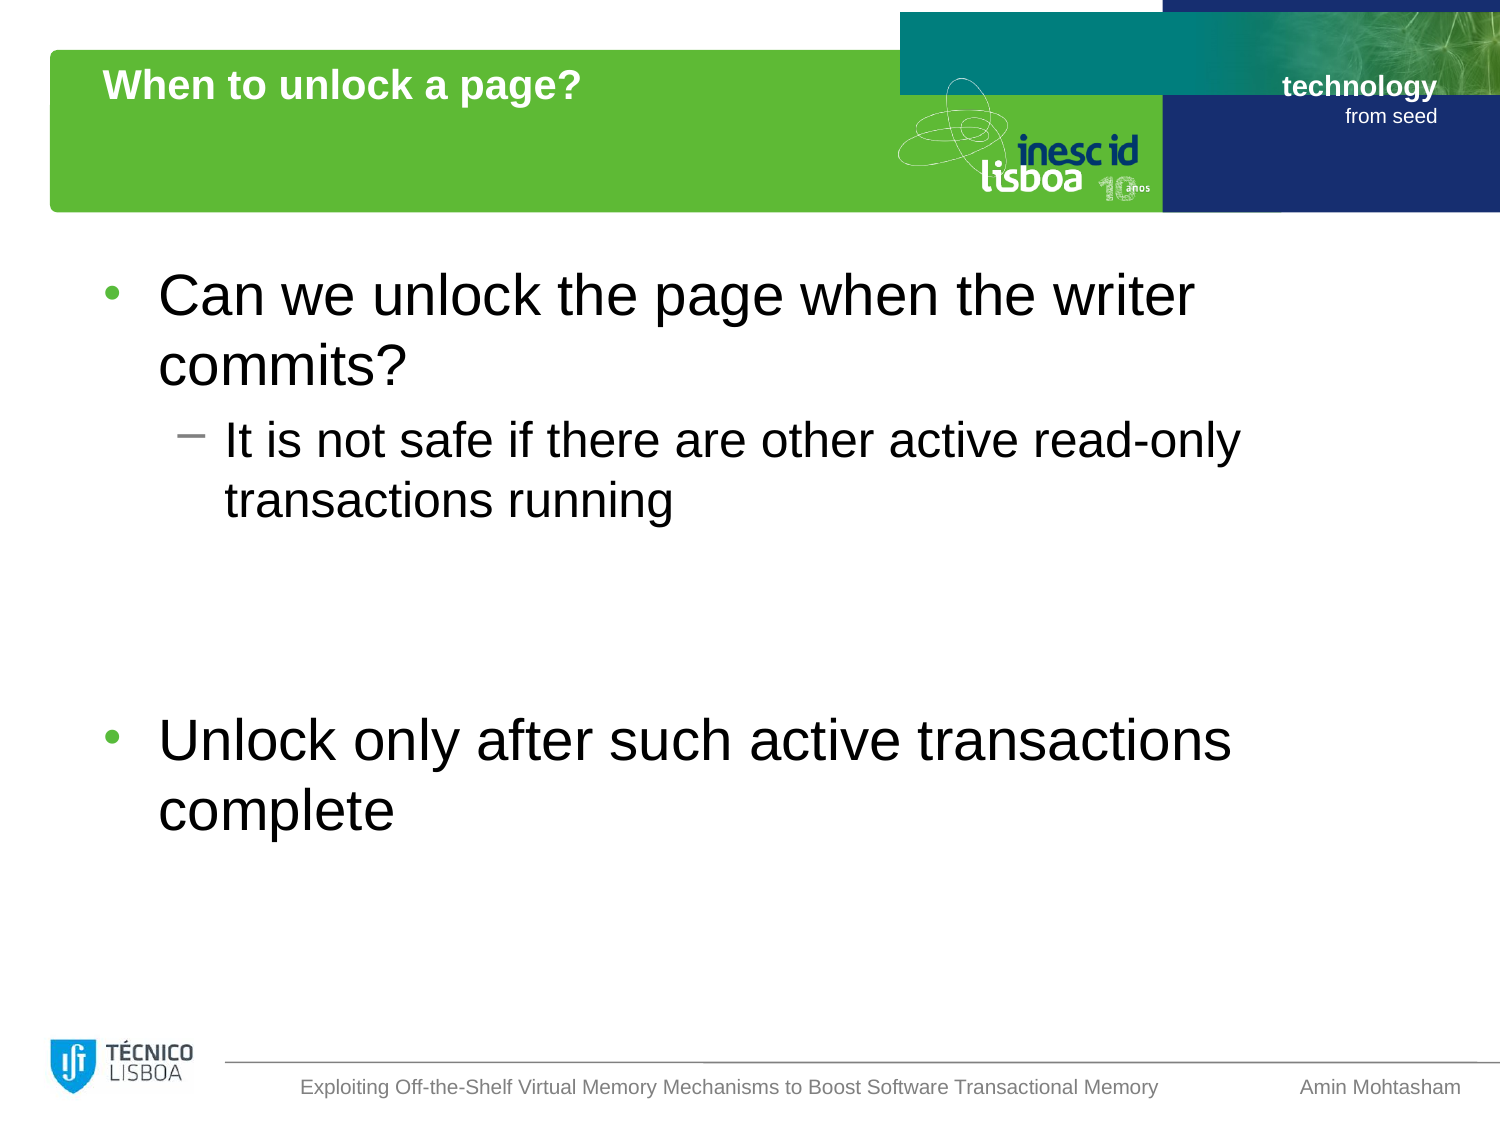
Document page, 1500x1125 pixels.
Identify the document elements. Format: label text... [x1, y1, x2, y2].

picture [1408, 83, 1415, 93]
picture [1348, 83, 1354, 95]
picture [1390, 83, 1397, 93]
picture [1330, 83, 1336, 95]
picture [1364, 83, 1371, 93]
footer Exploiting Off-the-Shelf Virtual Memory Mechanisms to Boost Software Transactional Memory [299, 1062, 1226, 1110]
picture [43, 1000, 200, 1125]
slide_number Amin Mohtasham [1285, 1062, 1476, 1110]
list Can we unlock the page when the writer commits? It is not safe if there are other active read-only transactions running Unlock only after such active transactions complete [87, 249, 1475, 975]
picture [898, 12, 1500, 201]
title When to unlock a page? [87, 50, 888, 200]
